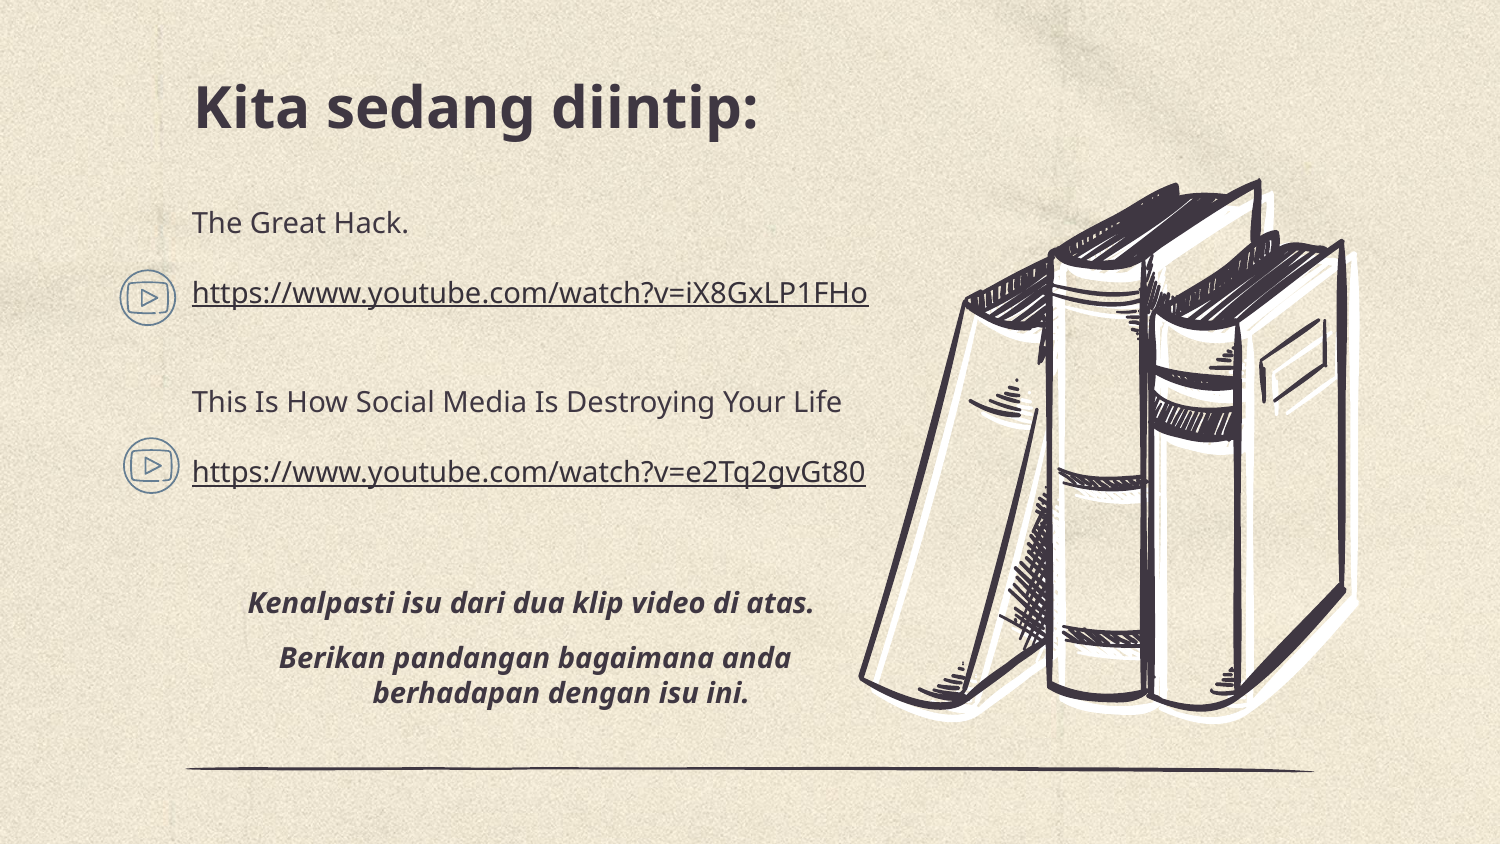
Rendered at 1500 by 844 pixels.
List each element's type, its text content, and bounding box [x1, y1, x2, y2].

text_box [185, 766, 1315, 773]
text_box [858, 178, 1350, 712]
picture [0, 0, 1500, 844]
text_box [122, 437, 180, 495]
title Kita sedang diintip: [178, 54, 1247, 189]
subtitle The Great Hack. https://www.youtube.com/watch?v=iX8GxLP1FHo This Is How Social Media Is Destroying Your Life https://www.youtube.com/watch?v=e2Tq2gvGt80 Kenalpasti isu dari dua klip video di atas. Berikan pandangan bagaimana anda berhadapan dengan isu ini. [172, 189, 853, 595]
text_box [870, 191, 1363, 724]
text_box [119, 269, 177, 327]
